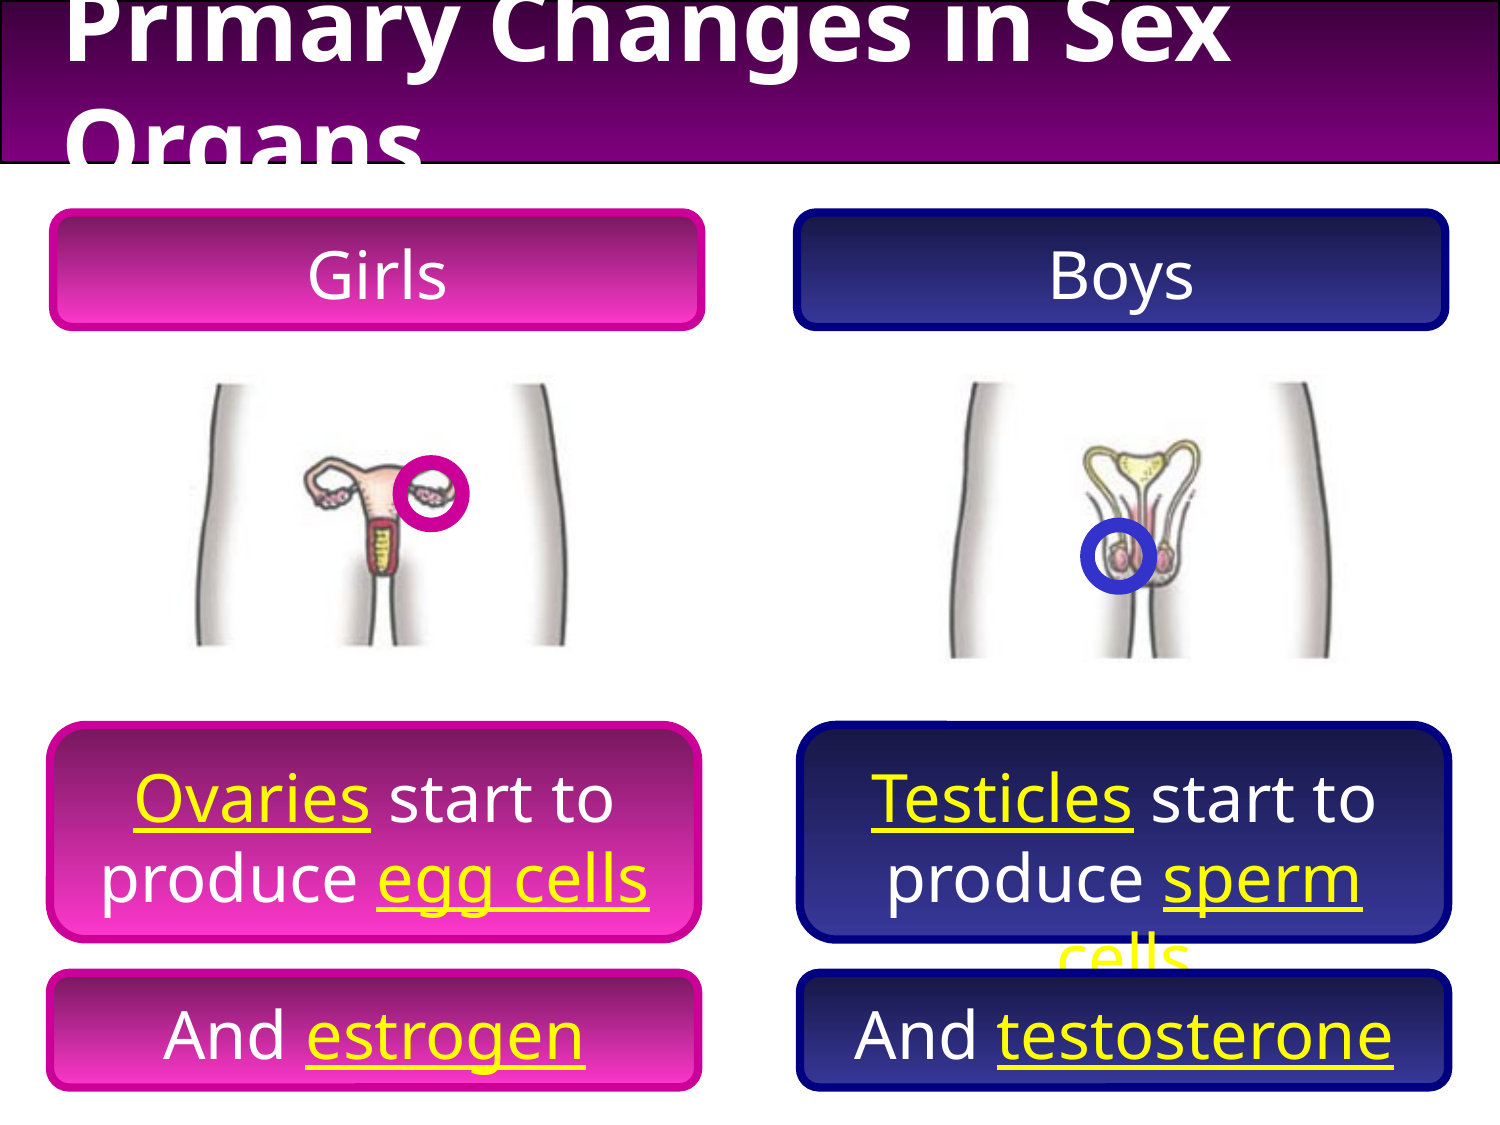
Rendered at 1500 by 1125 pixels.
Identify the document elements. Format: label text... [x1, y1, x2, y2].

picture [924, 374, 1351, 663]
picture [174, 374, 576, 658]
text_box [49, 972, 699, 1088]
text_box Primary Changes in Sex Organs [0, 0, 1500, 163]
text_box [799, 972, 1449, 1088]
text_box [799, 724, 1449, 940]
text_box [52, 212, 702, 328]
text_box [796, 212, 1446, 328]
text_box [49, 724, 699, 940]
